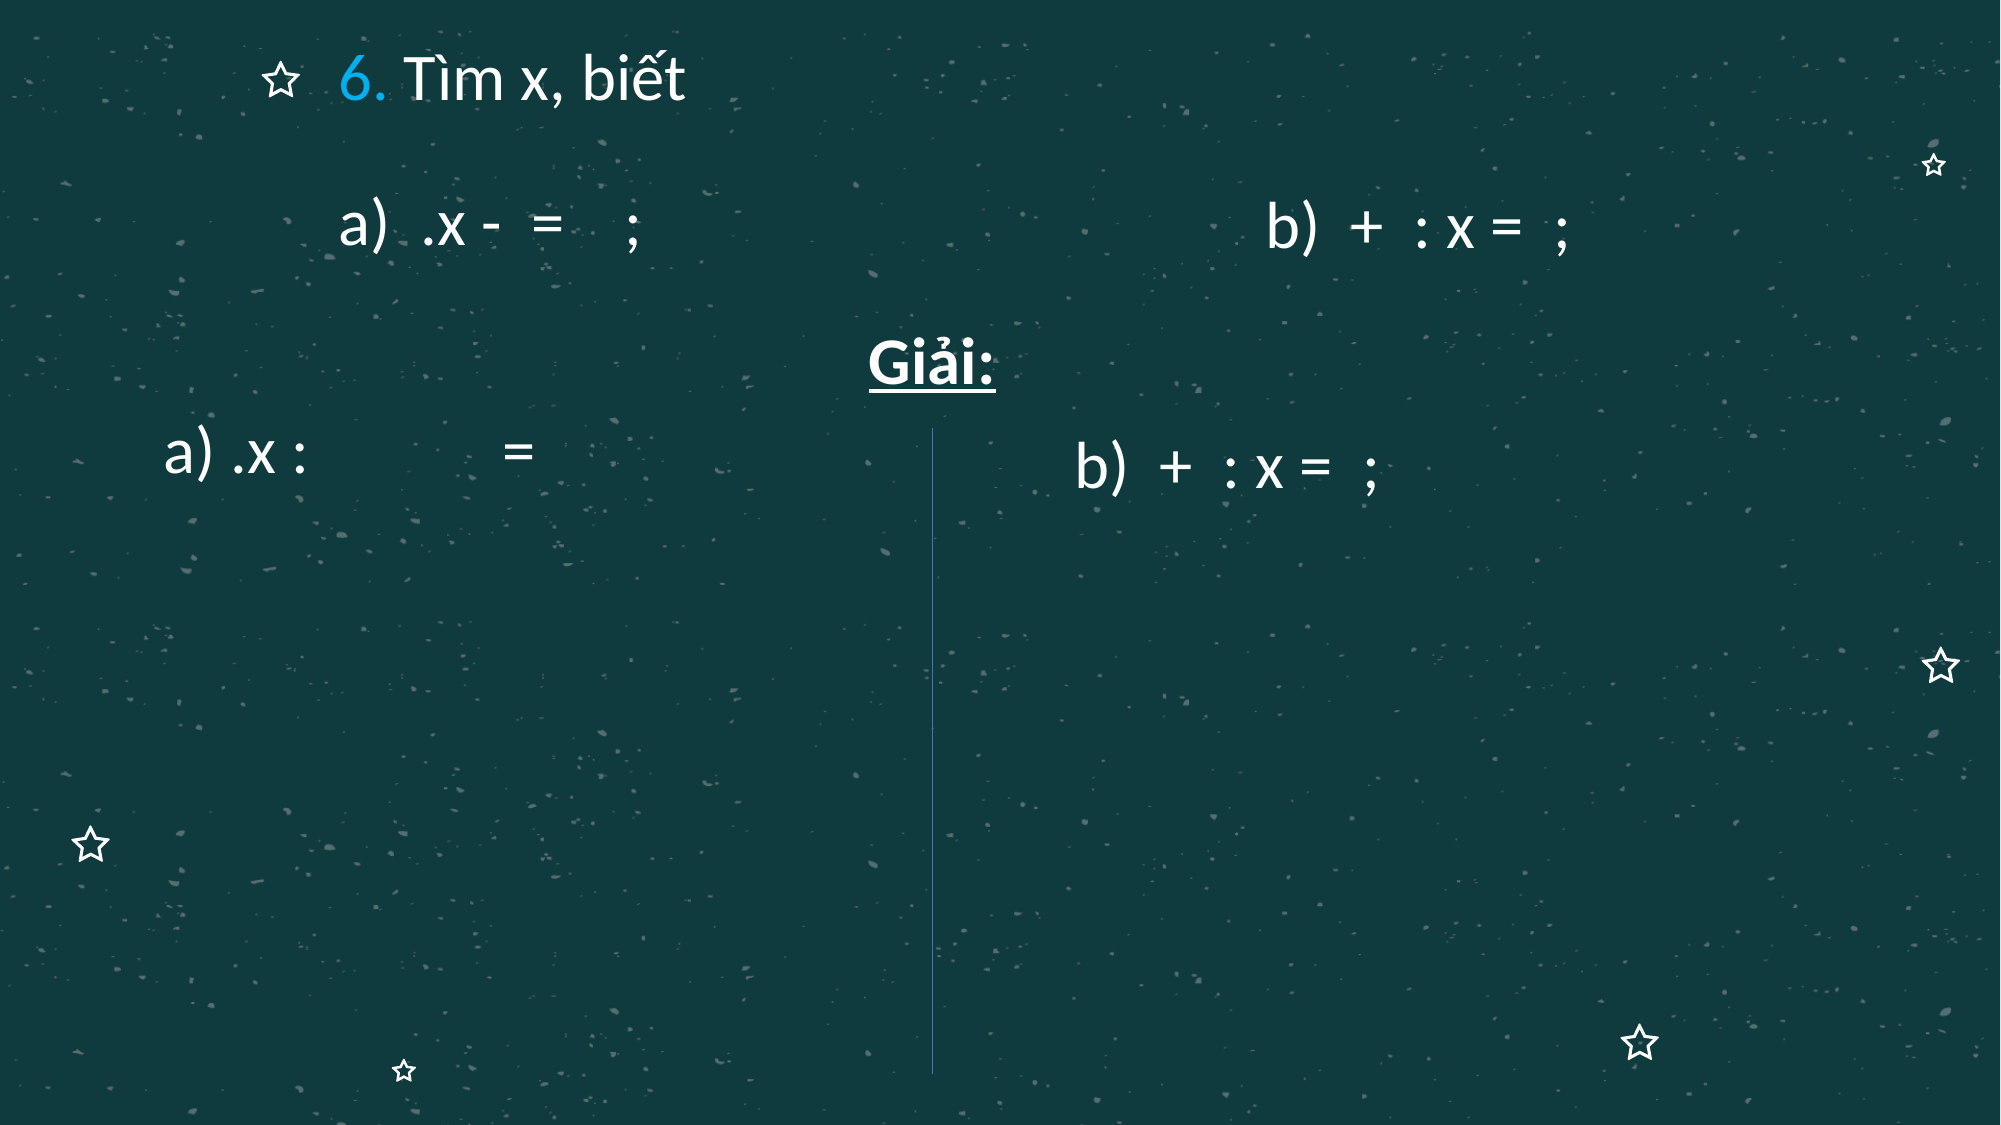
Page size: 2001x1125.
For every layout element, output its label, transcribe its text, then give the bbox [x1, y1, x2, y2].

picture [0, 0, 2001, 1125]
text_box Giải: [776, 310, 1089, 405]
text_box 6. Tìm x, biết [323, 26, 1165, 122]
